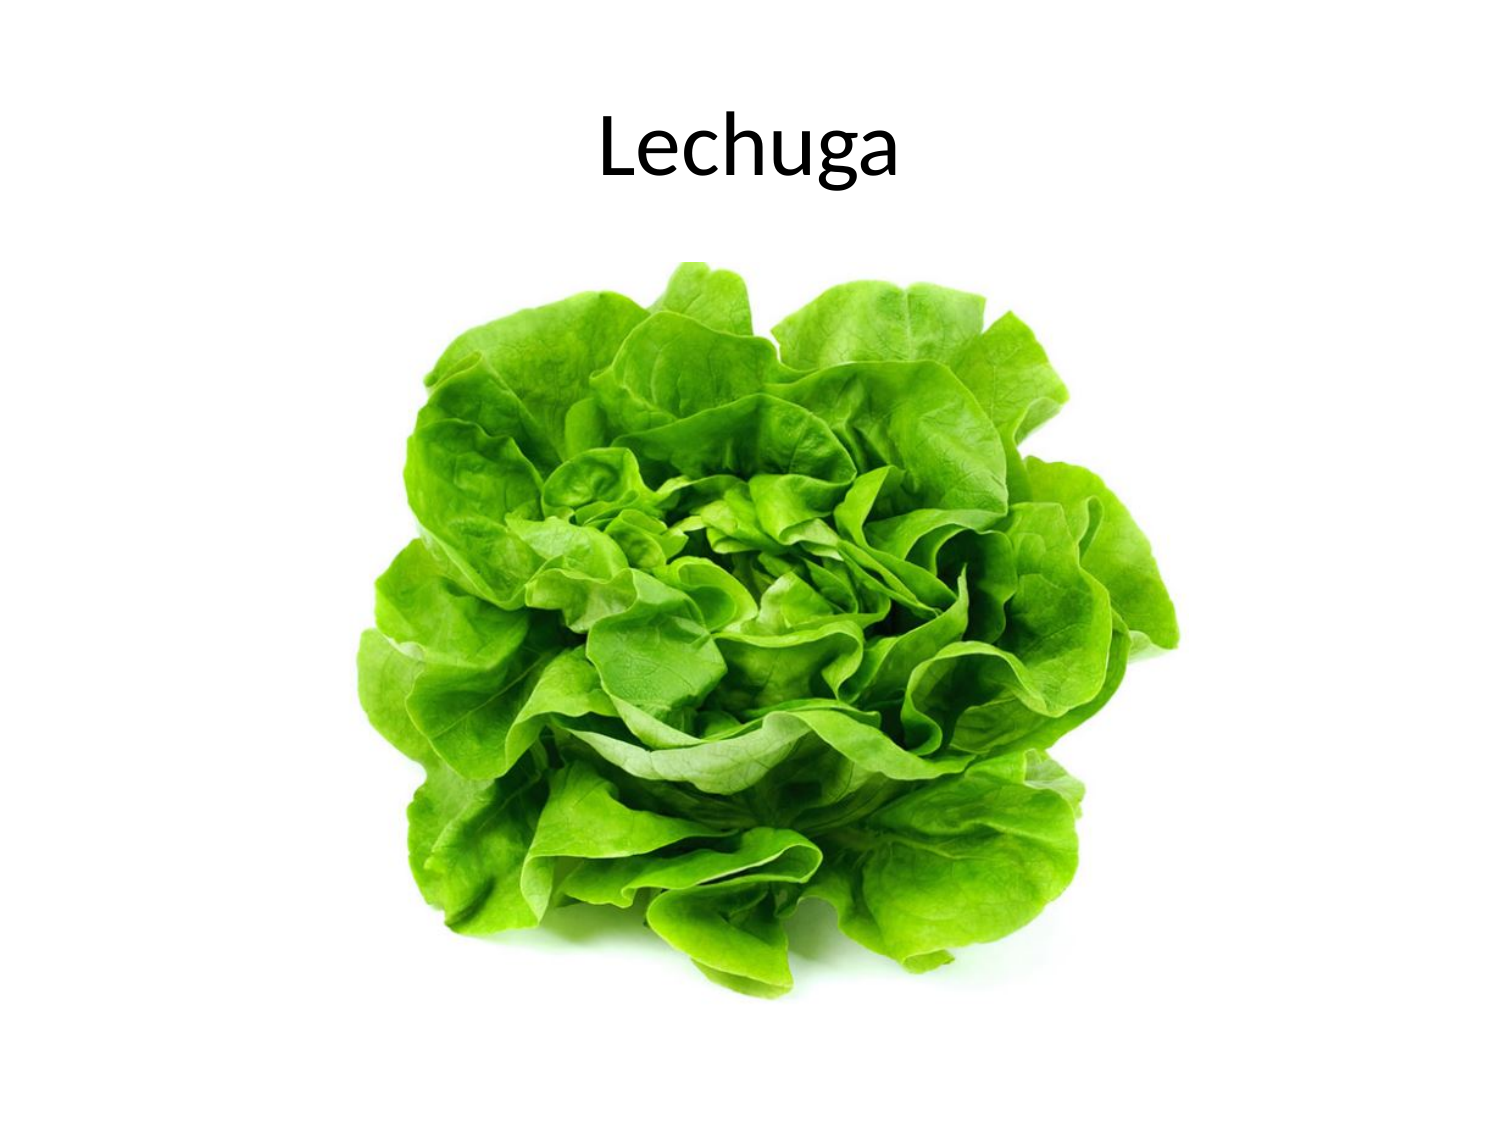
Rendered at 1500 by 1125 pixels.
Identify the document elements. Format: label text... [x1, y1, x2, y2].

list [310, 262, 1190, 1006]
title Lechuga [75, 45, 1425, 233]
